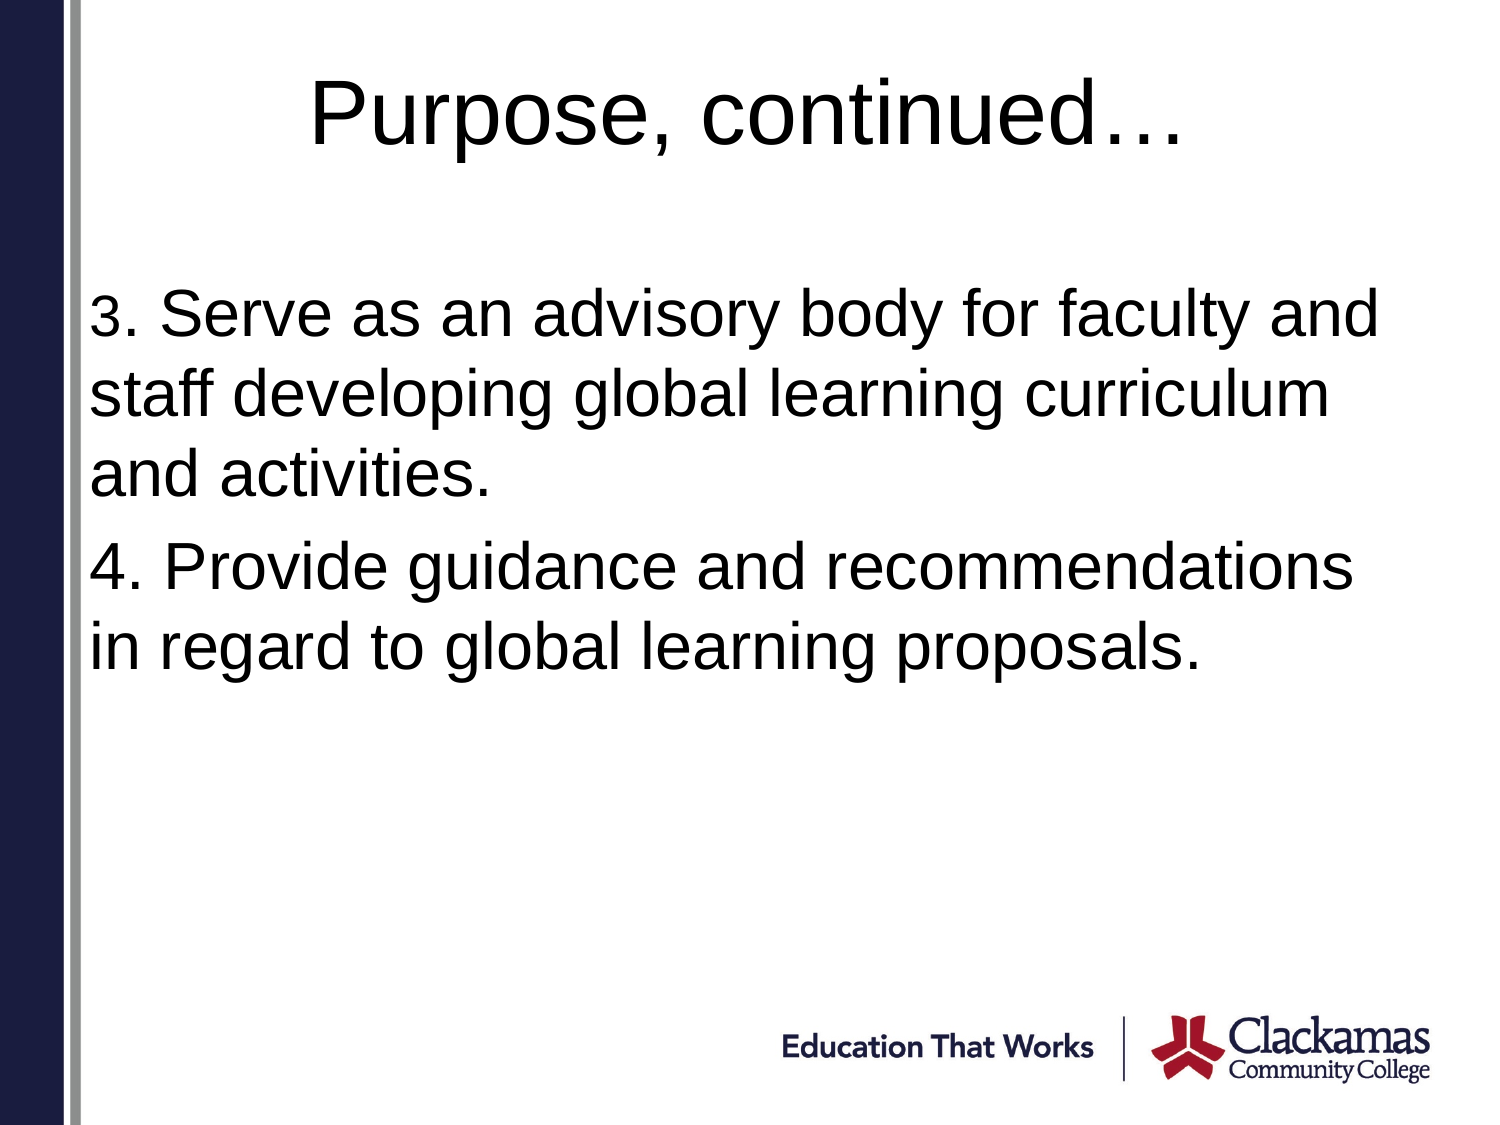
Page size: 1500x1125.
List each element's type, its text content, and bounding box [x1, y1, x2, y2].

picture [0, 0, 1500, 1125]
list 3. Serve as an advisory body for faculty and staff developing global learning curriculum and activities. 4. Provide guidance and recommendations in regard to global learning proposals. [75, 262, 1425, 1005]
title Purpose, continued… [75, 45, 1425, 233]
